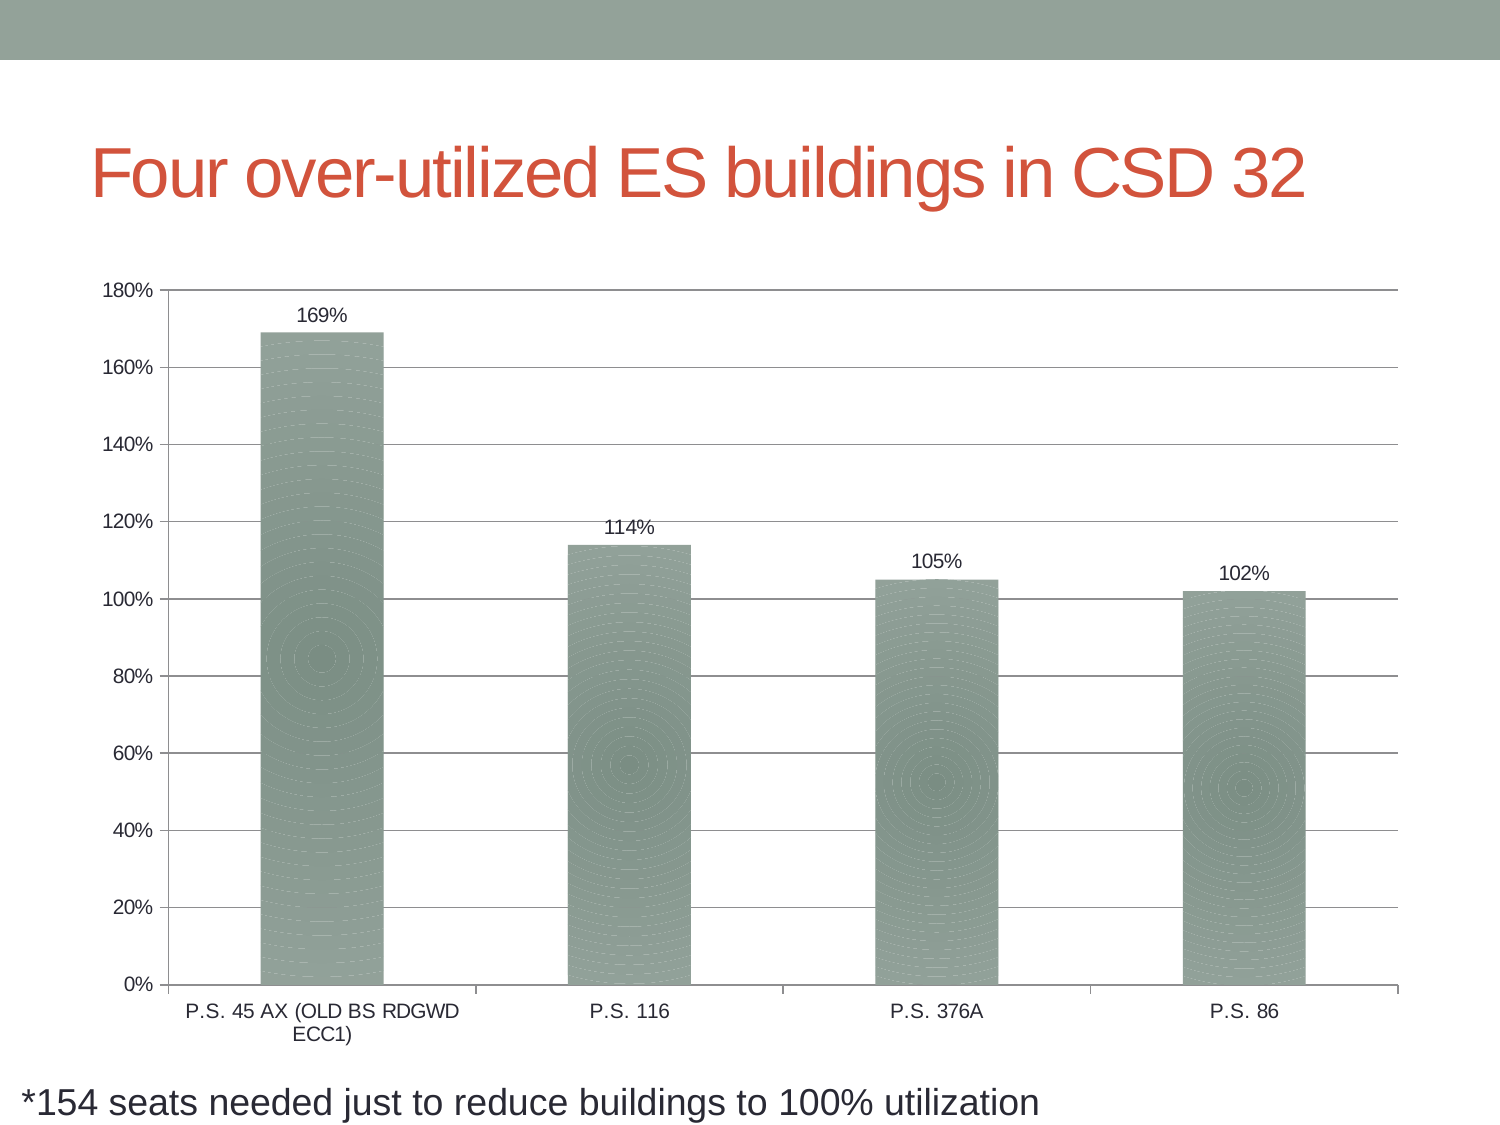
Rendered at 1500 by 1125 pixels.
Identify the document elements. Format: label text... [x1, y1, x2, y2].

title Four over-utilized ES buildings in CSD 32 [75, 87, 1425, 250]
chart [74, 262, 1426, 1063]
text_box *154 seats needed just to reduce buildings to 100% utilization [6, 1070, 1056, 1125]
